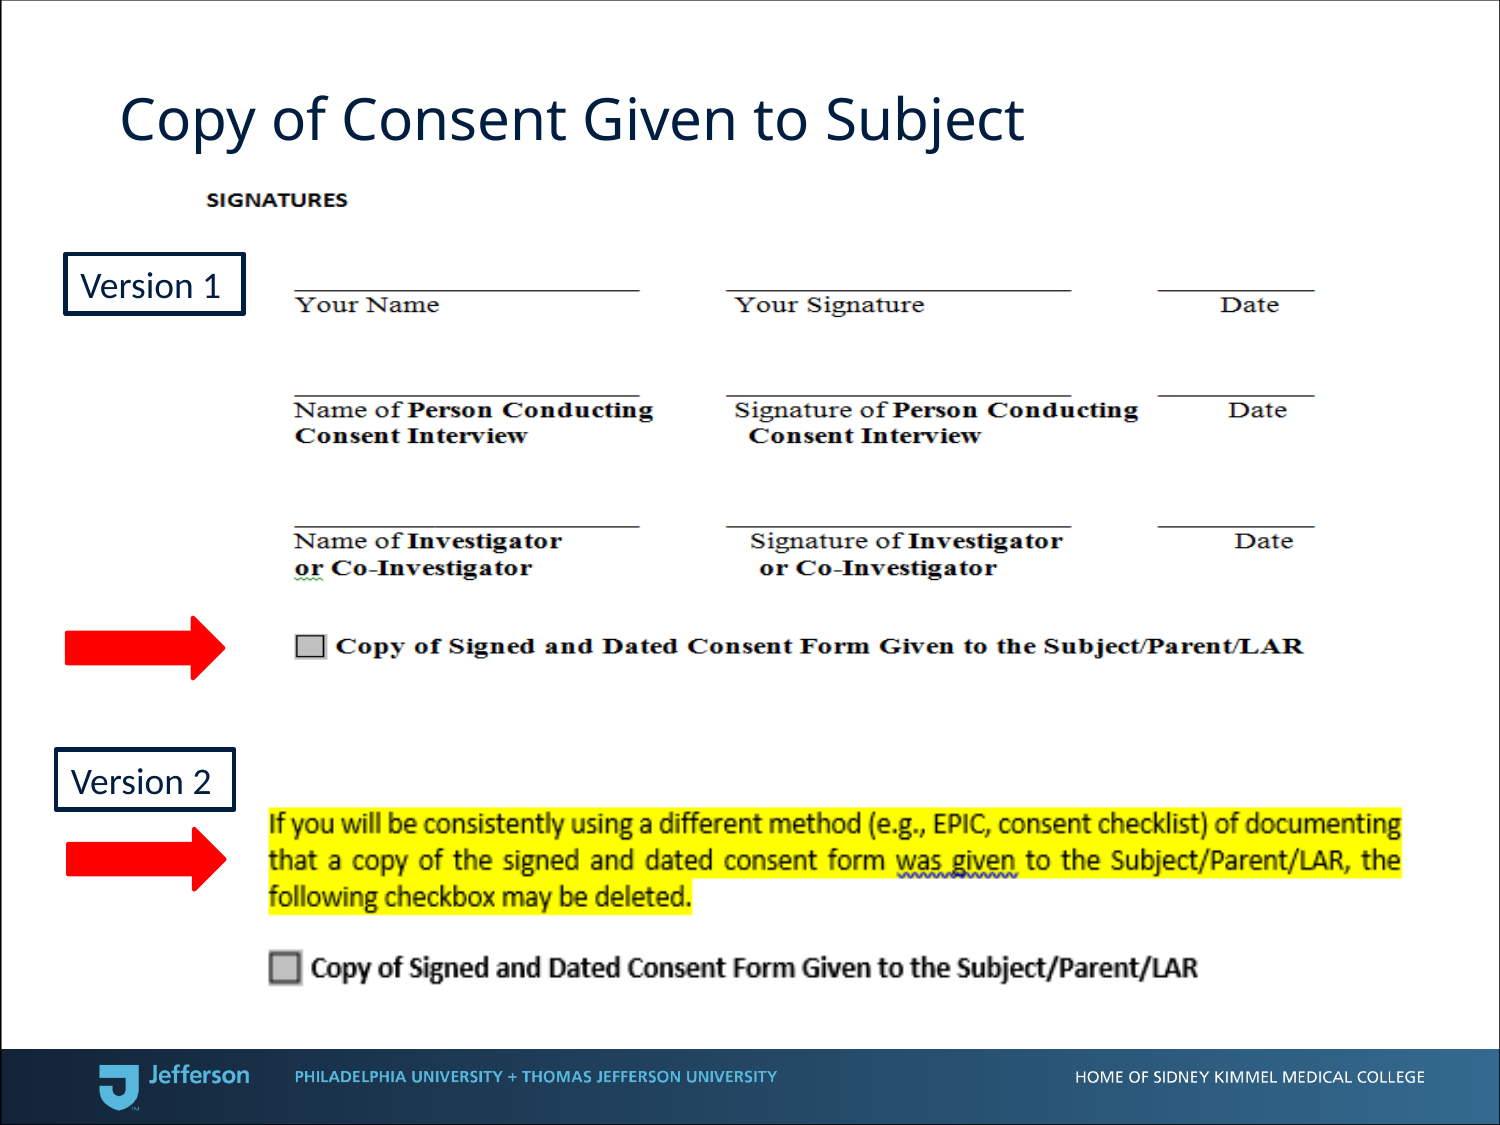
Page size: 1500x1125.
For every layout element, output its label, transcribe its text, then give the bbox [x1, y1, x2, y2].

text_box [64, 630, 185, 666]
text_box [66, 826, 227, 892]
title Copy of Consent Given to Subject [104, 75, 1429, 220]
picture [0, 0, 1500, 1125]
list [104, 235, 1429, 1000]
text_box Version 1 [65, 254, 185, 314]
text_box Version 2 [56, 749, 235, 810]
